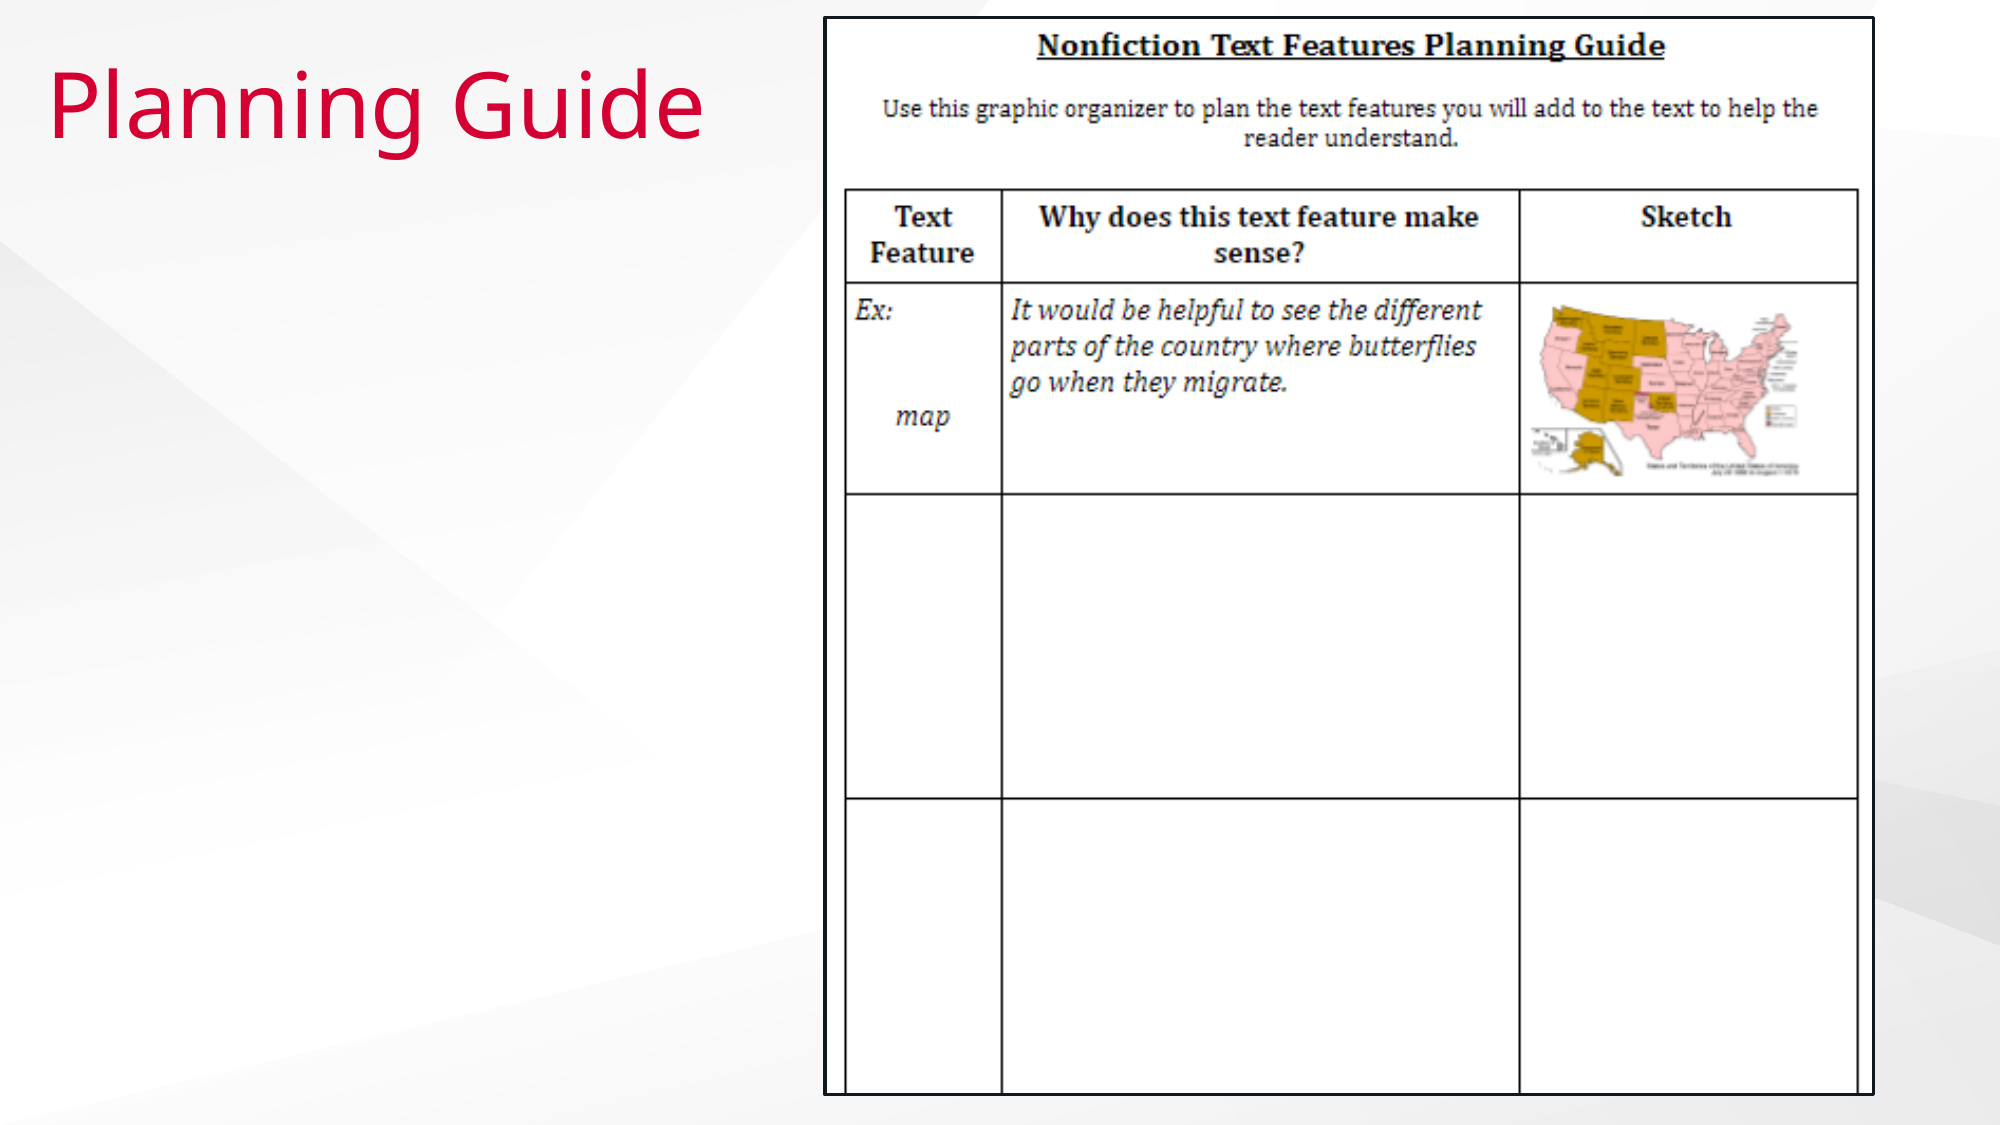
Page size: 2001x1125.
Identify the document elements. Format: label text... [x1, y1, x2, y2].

picture [0, 0, 2000, 1125]
title Planning Guide [0, 0, 819, 218]
